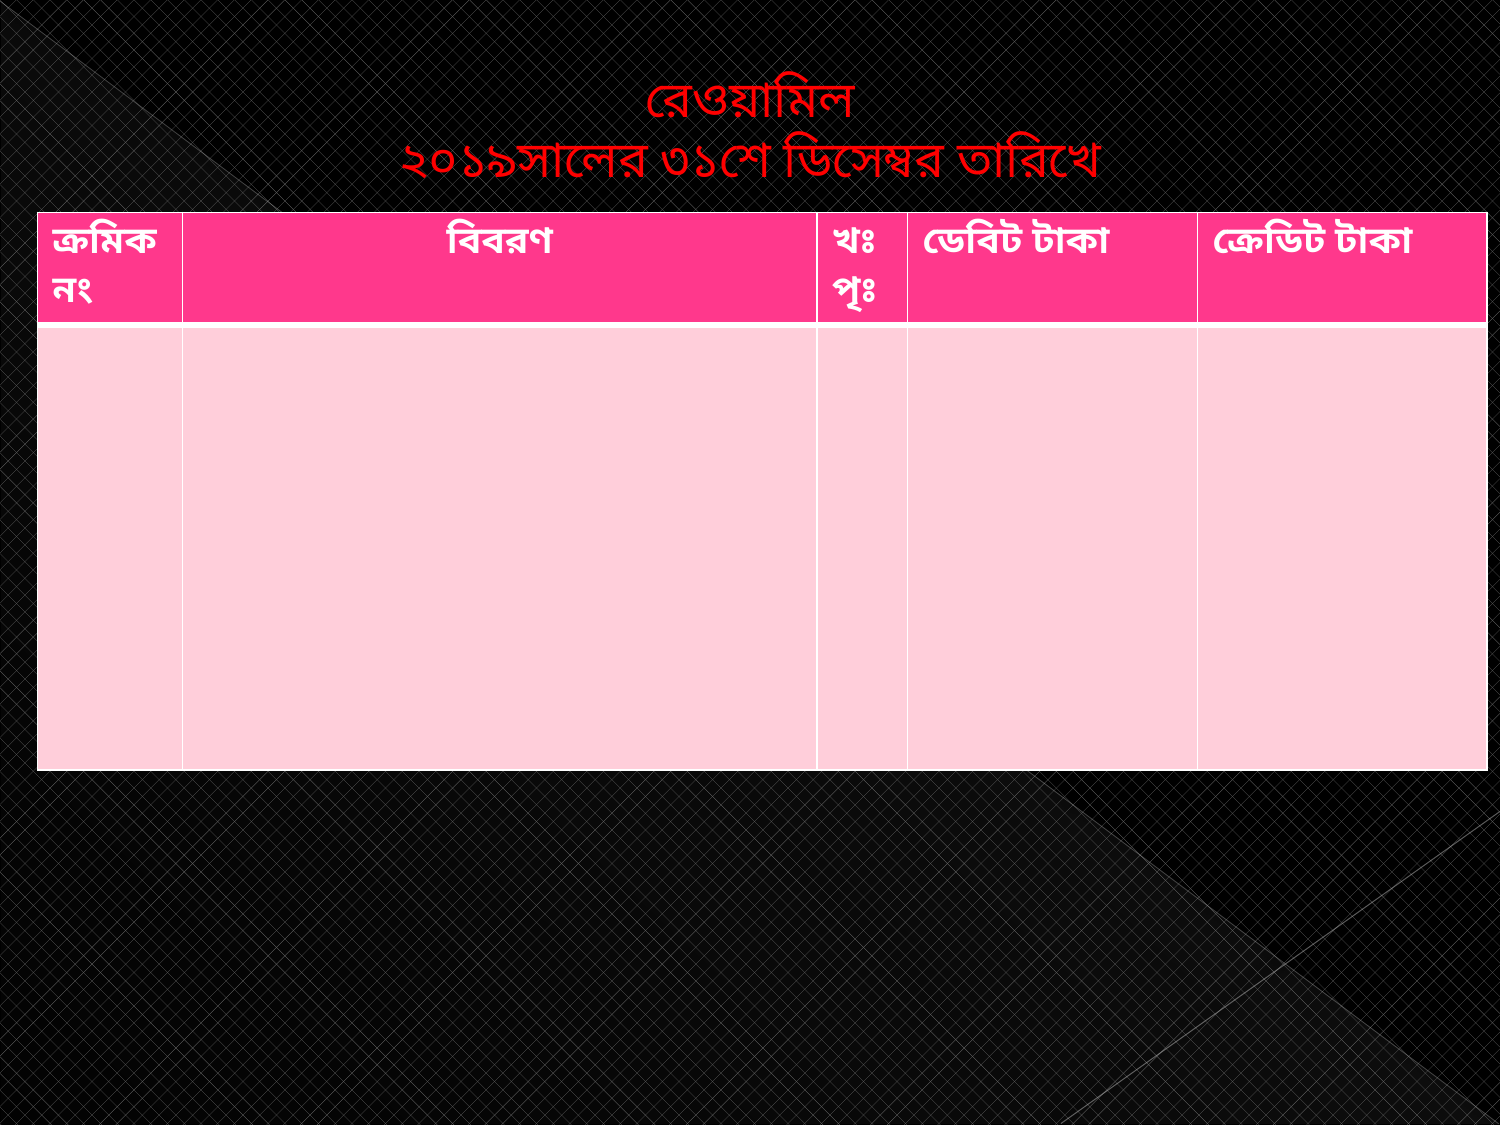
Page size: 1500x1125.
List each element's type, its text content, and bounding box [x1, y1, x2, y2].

table_cell [38, 328, 182, 769]
table_cell [818, 328, 907, 769]
table_header বিবরণ [183, 213, 816, 322]
table_header ক্রেডিট টাকা [1198, 213, 1486, 322]
table_cell [908, 328, 1197, 769]
table_cell [1198, 328, 1486, 769]
table_header ক্রমিক নং [38, 213, 182, 322]
table_cell [183, 328, 816, 769]
table_header ডেবিট টাকা [908, 213, 1197, 322]
text_box রেওয়ামিল ২০১৯সালের ৩১শে ডিসেম্বর তারিখে [262, 0, 1238, 195]
table_header খঃপৃঃ [818, 213, 907, 322]
